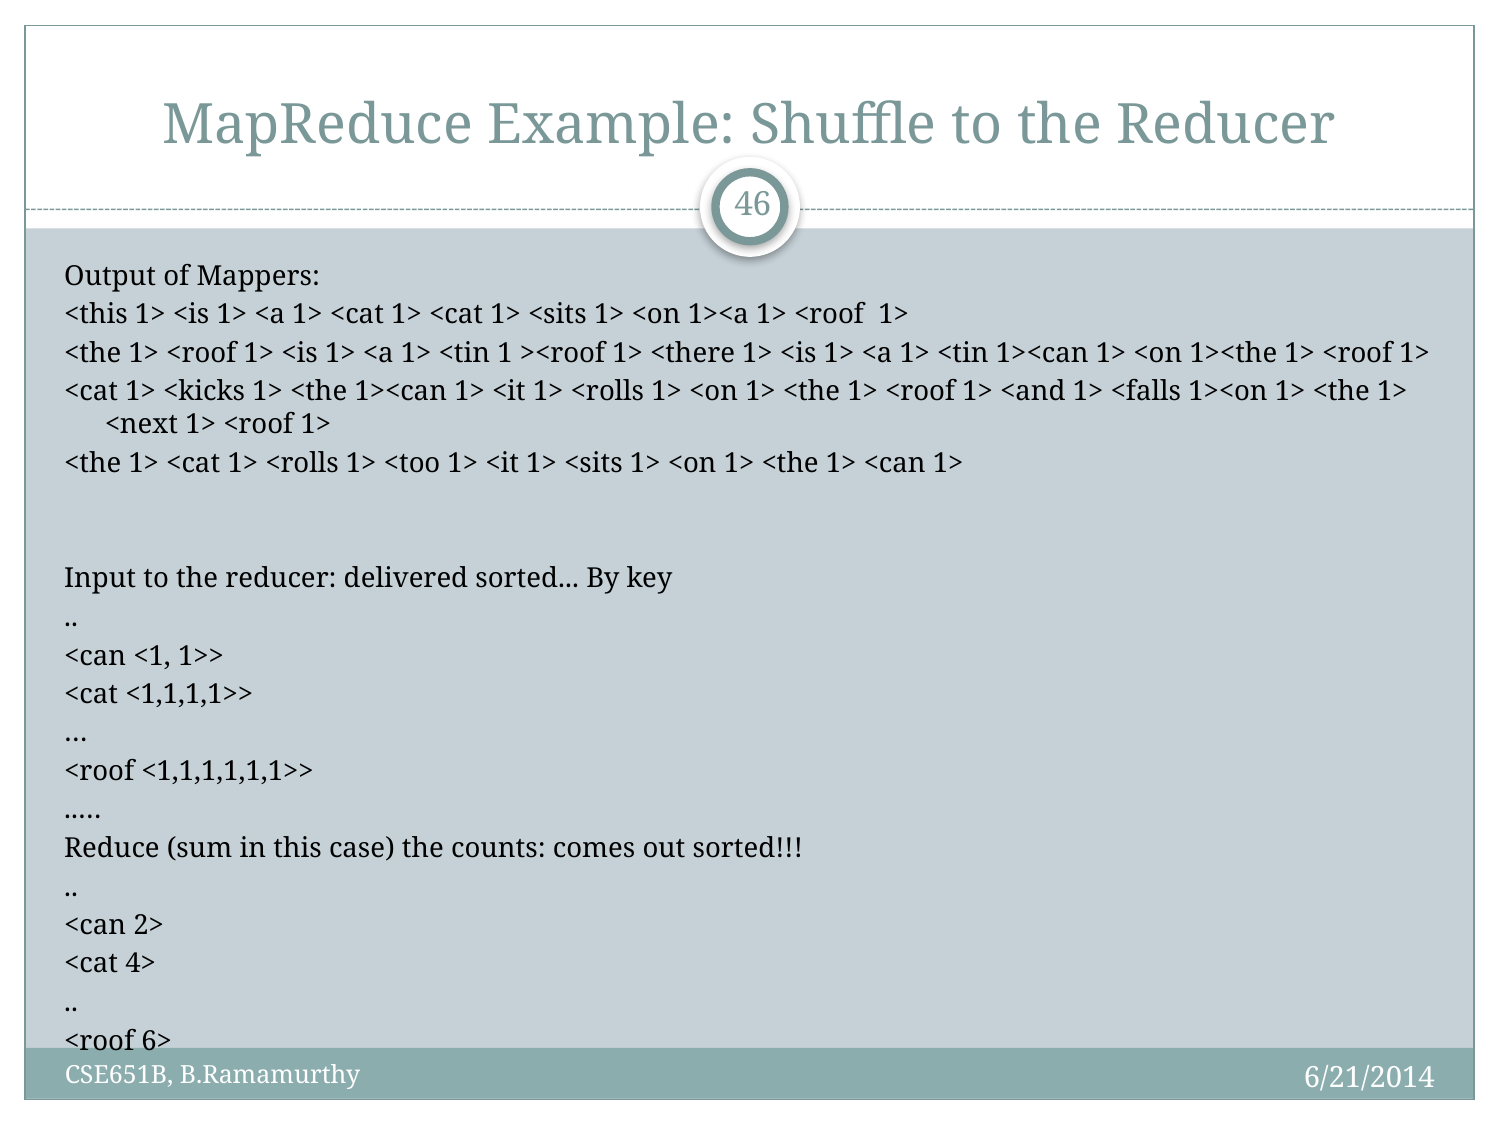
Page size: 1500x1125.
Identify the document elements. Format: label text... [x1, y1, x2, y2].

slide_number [950, 1075, 1450, 1111]
title MapReduce Example: Shuffle to the Reducer [49, 37, 1450, 162]
slide_number 46 [715, 168, 791, 241]
footer CSE651B, B.Ramamurthy [50, 1075, 638, 1112]
list Output of Mappers: <this 1> <is 1> <a 1> <cat 1> <cat 1> <sits 1> <on 1><a 1> <roof 1> <the 1> <roof 1> <is 1> <a 1> <tin 1 ><roof 1> <there 1> <is 1> <a 1> <tin 1><can 1> <on 1><the 1> <roof 1> <cat 1> <kicks 1> <the 1><can 1> <it 1> <rolls 1> <on 1> <the 1> <roof 1> <and 1> <falls 1><on 1> <the 1> <next 1> <roof 1> <the 1> <cat 1> <rolls 1> <too 1> <it 1> <sits 1> <on 1> <the 1> <can 1> Input to the reducer: delivered sorted... By key .. <can <1, 1>> <cat <1,1,1,1>> … <roof <1,1,1,1,1,1>> ..… Reduce (sum in this case) the counts: comes out sorted!!! .. <can 2> <cat 4> .. <roof 6> [49, 250, 1475, 1075]
